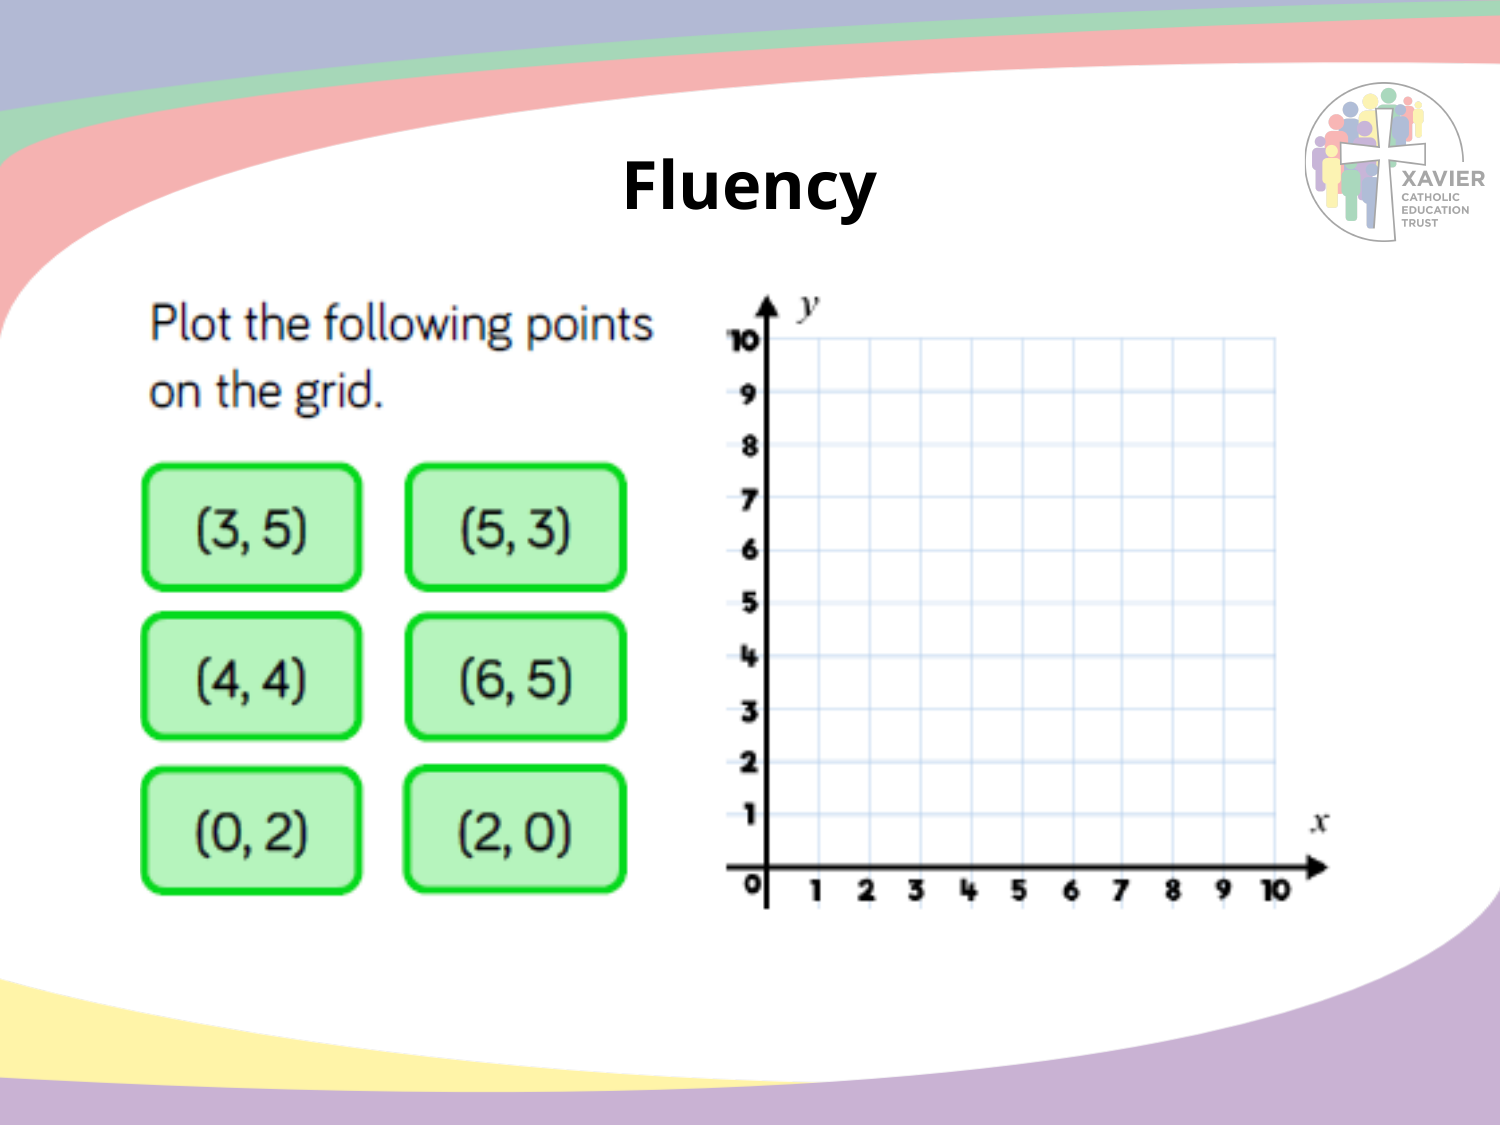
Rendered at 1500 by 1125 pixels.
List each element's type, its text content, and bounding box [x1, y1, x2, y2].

title Fluency [112, 91, 1388, 232]
picture [140, 279, 1360, 942]
